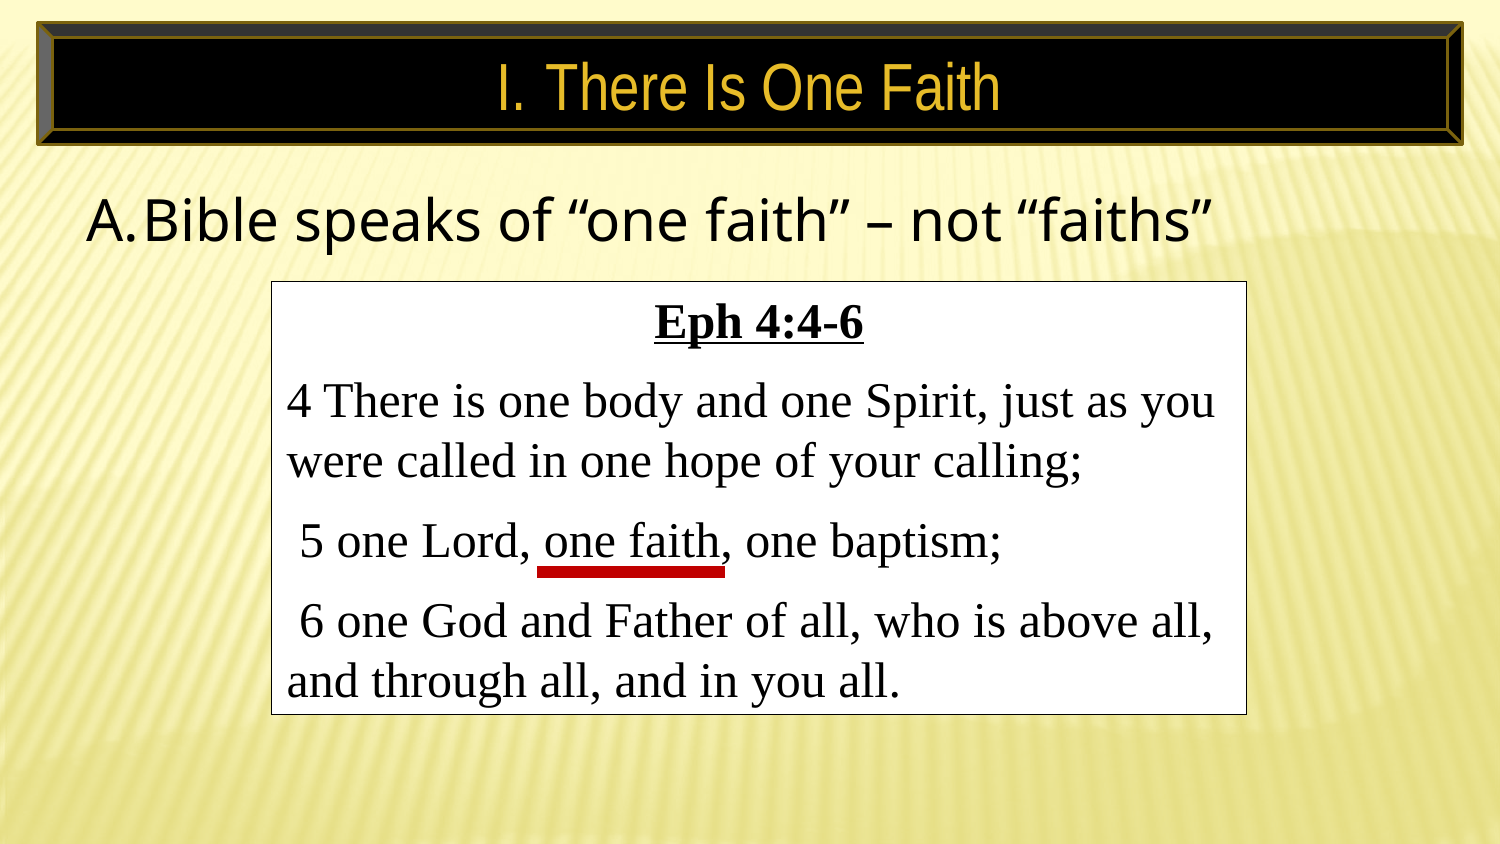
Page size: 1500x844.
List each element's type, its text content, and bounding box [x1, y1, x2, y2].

text_box There Is One Faith [37, 22, 1463, 145]
text_box Eph 4:4-6 4 There is one body and one Spirit, just as you were called in one hope of your calling; 5 one Lord, one faith, one baptism; 6 one God and Father of all, who is above all, and through all, and in you all. [271, 281, 1247, 715]
text_box Bible speaks of “one faith” – not “faiths” [71, 175, 1260, 261]
